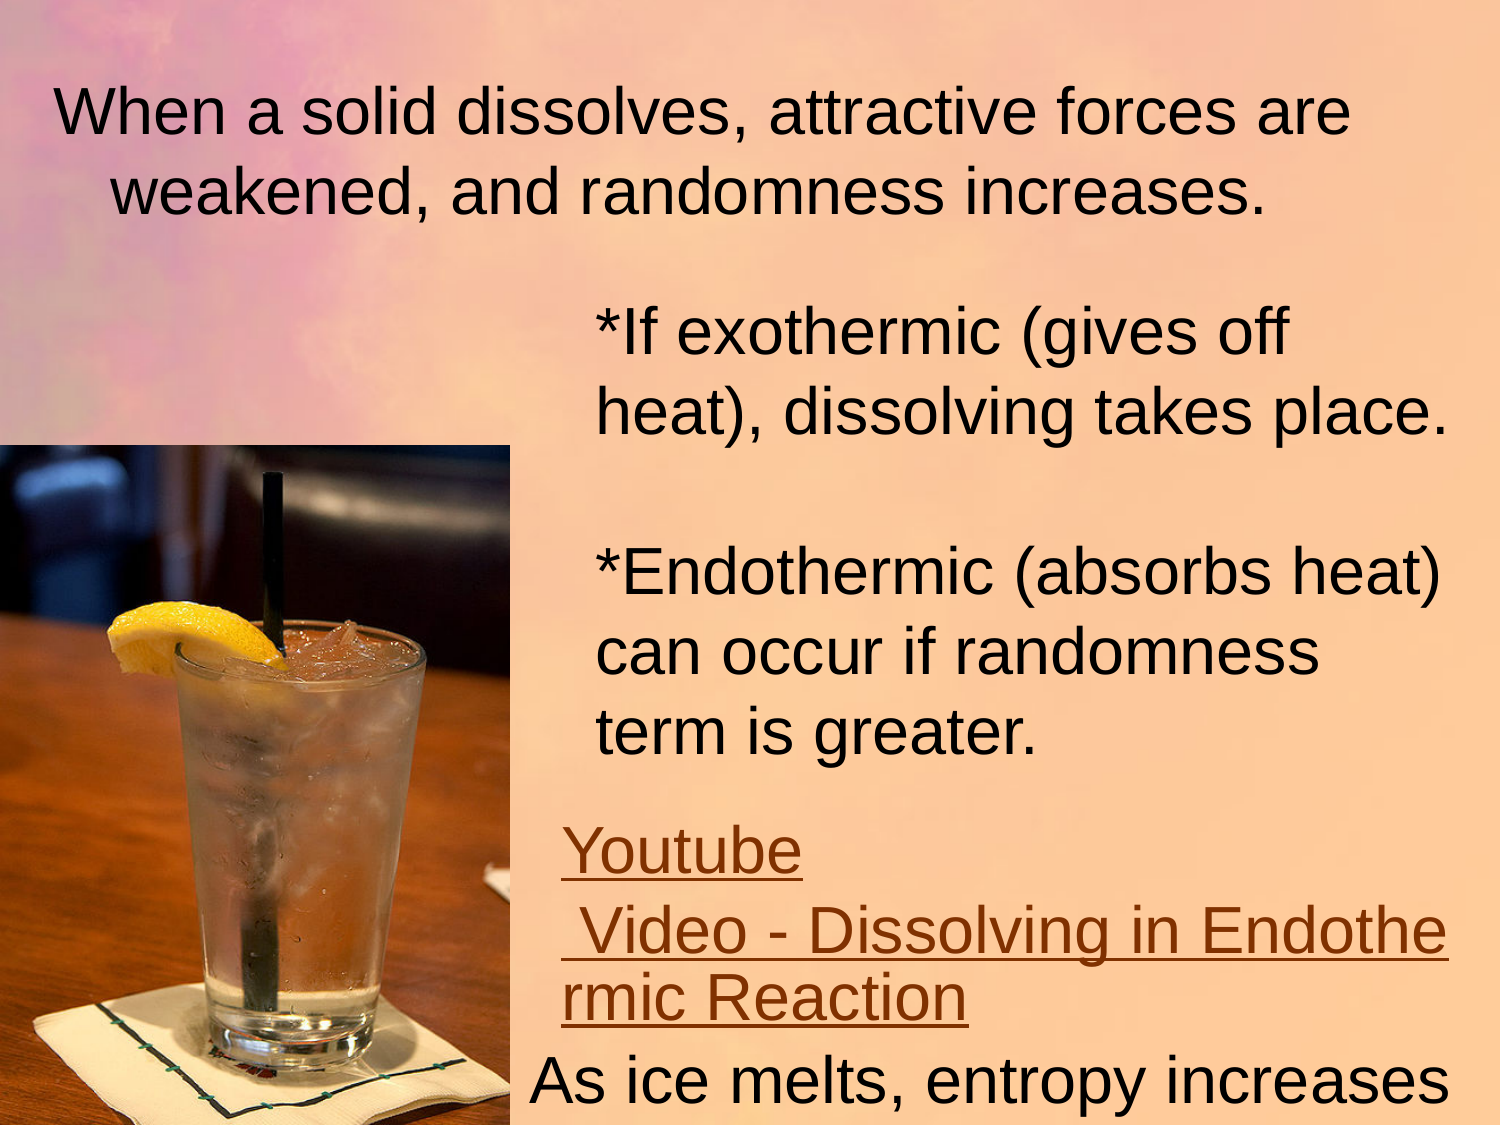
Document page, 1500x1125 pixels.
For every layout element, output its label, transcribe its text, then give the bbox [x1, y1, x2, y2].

list When a solid dissolves, attractive forces are weakened, and randomness increases. [38, 60, 1480, 736]
text_box As ice melts, entropy increases [515, 1029, 1467, 1124]
text_box *If exothermic (gives off heat), dissolving takes place. *Endothermic (absorbs heat) can occur if randomness term is greater. [580, 280, 1466, 776]
text_box Youtube Video - Dissolving in Endothermic Reaction [546, 799, 1464, 975]
picture [0, 0, 1500, 1125]
